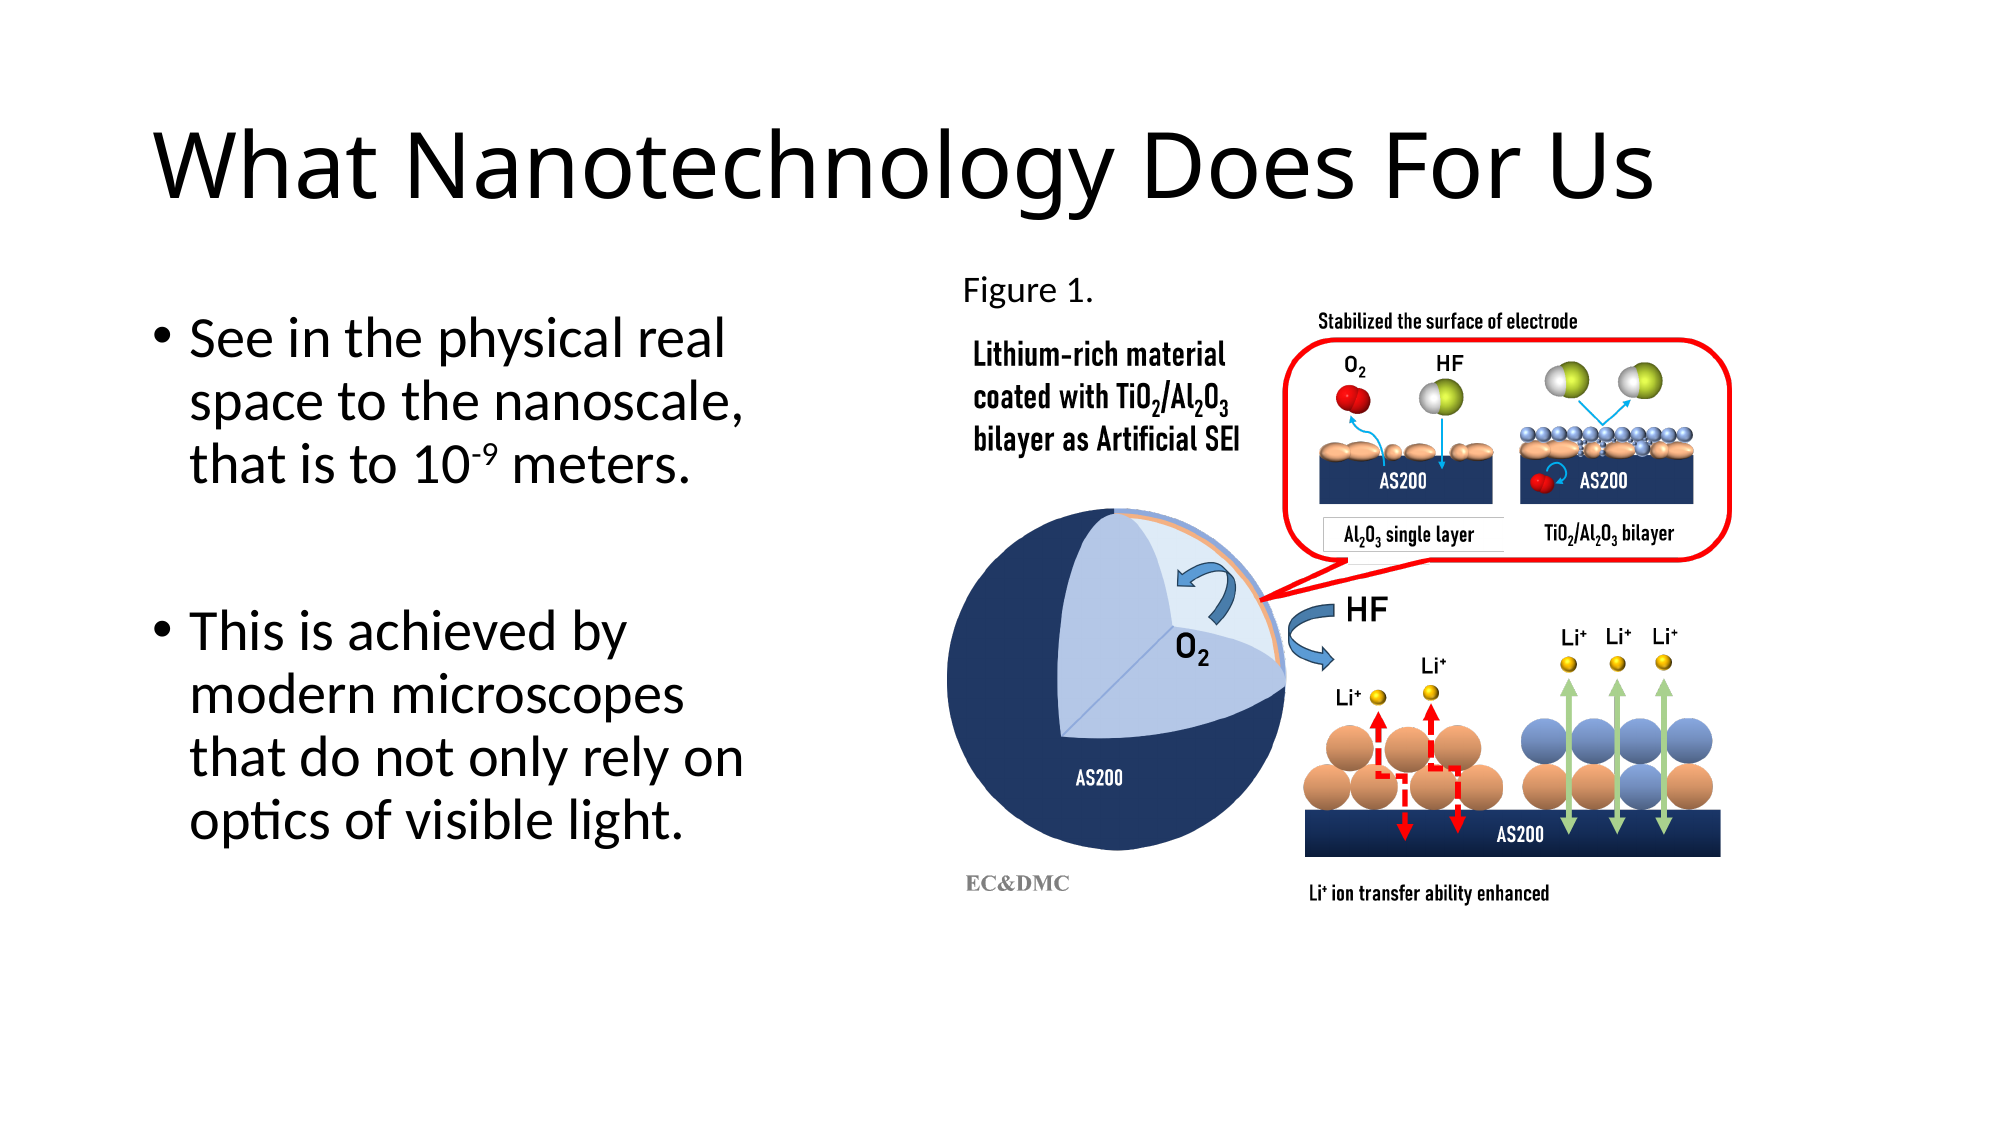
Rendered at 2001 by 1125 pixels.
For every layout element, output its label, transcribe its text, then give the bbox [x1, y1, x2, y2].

text_box Figure 1. [948, 258, 1110, 299]
picture [947, 299, 1732, 919]
list See in the physical real space to the nanoscale, that is to 10-9 meters. This is achieved by modern microscopes that do not only rely on optics of visible light. [137, 299, 805, 1014]
title What Nanotechnology Does For Us [137, 59, 1863, 278]
